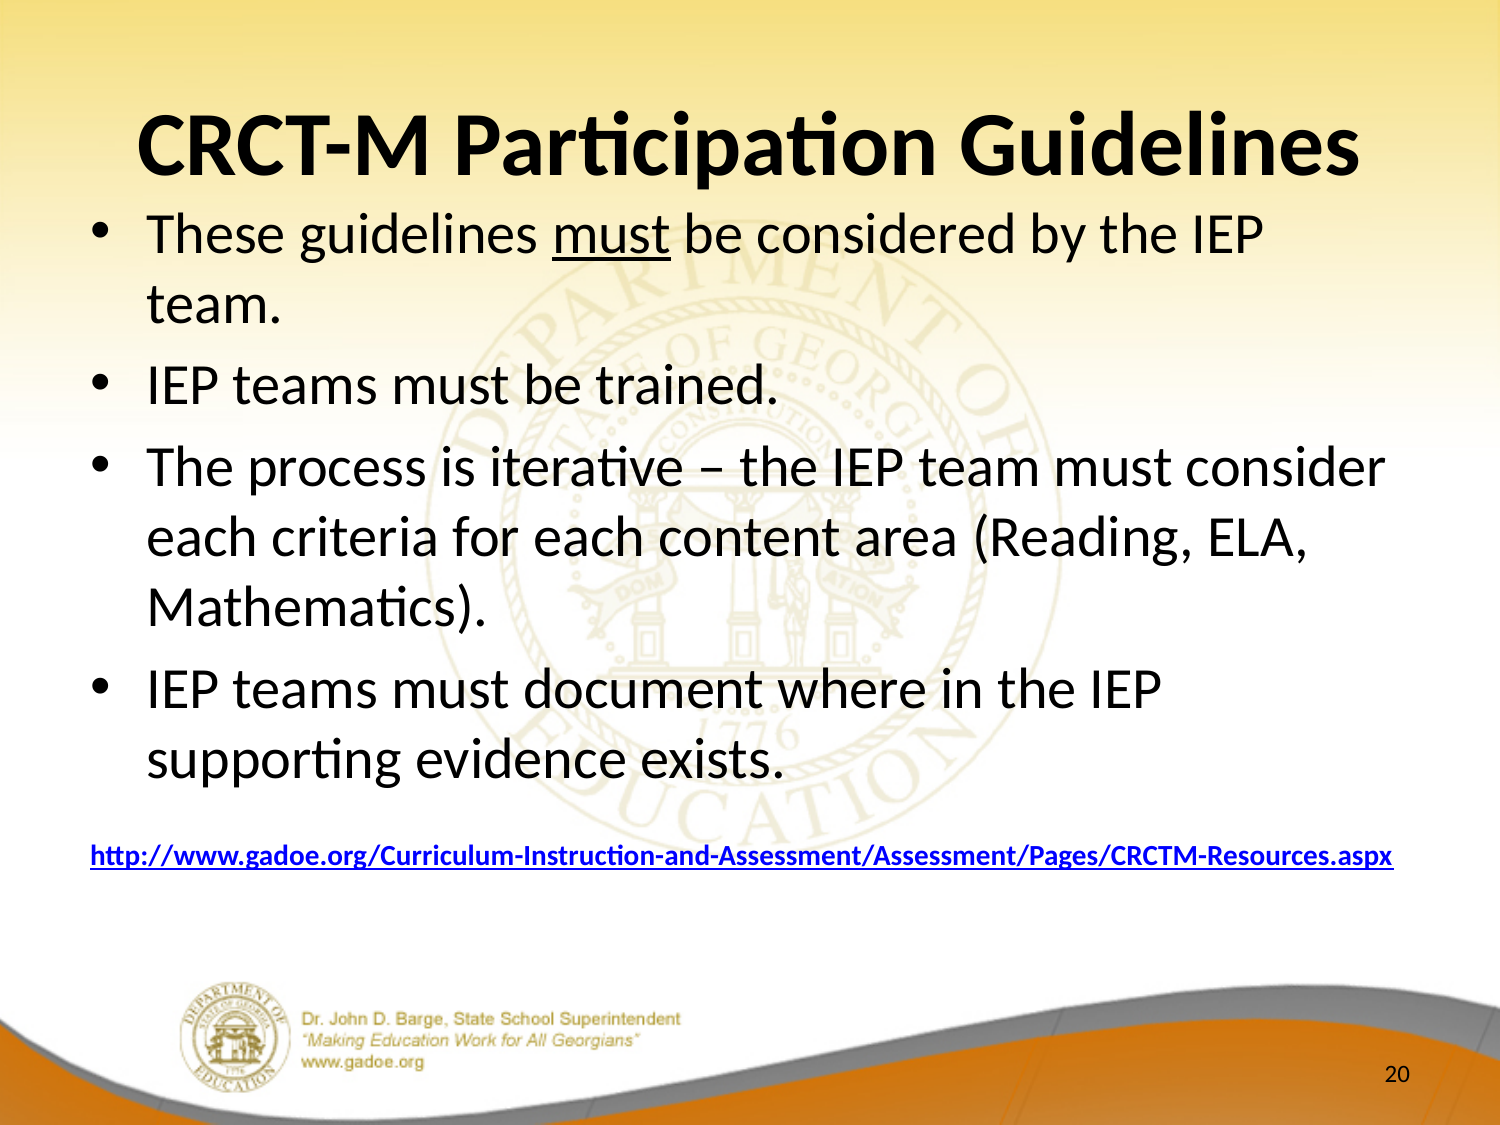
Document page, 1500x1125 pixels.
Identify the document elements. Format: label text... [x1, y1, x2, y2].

picture [0, 0, 1500, 1125]
slide_number 20 [1325, 1042, 1425, 1103]
list These guidelines must be considered by the IEP team. IEP teams must be trained. The process is iterative – the IEP team must consider each criteria for each content area (Reading, ELA, Mathematics). IEP teams must document where in the IEP supporting evidence exists. http://www.gadoe.org/Curriculum-Instruction-and-Assessment/Assessment/Pages/CRCTM-Resources.aspx [75, 187, 1425, 930]
title CRCT-M Participation Guidelines [75, 45, 1425, 187]
